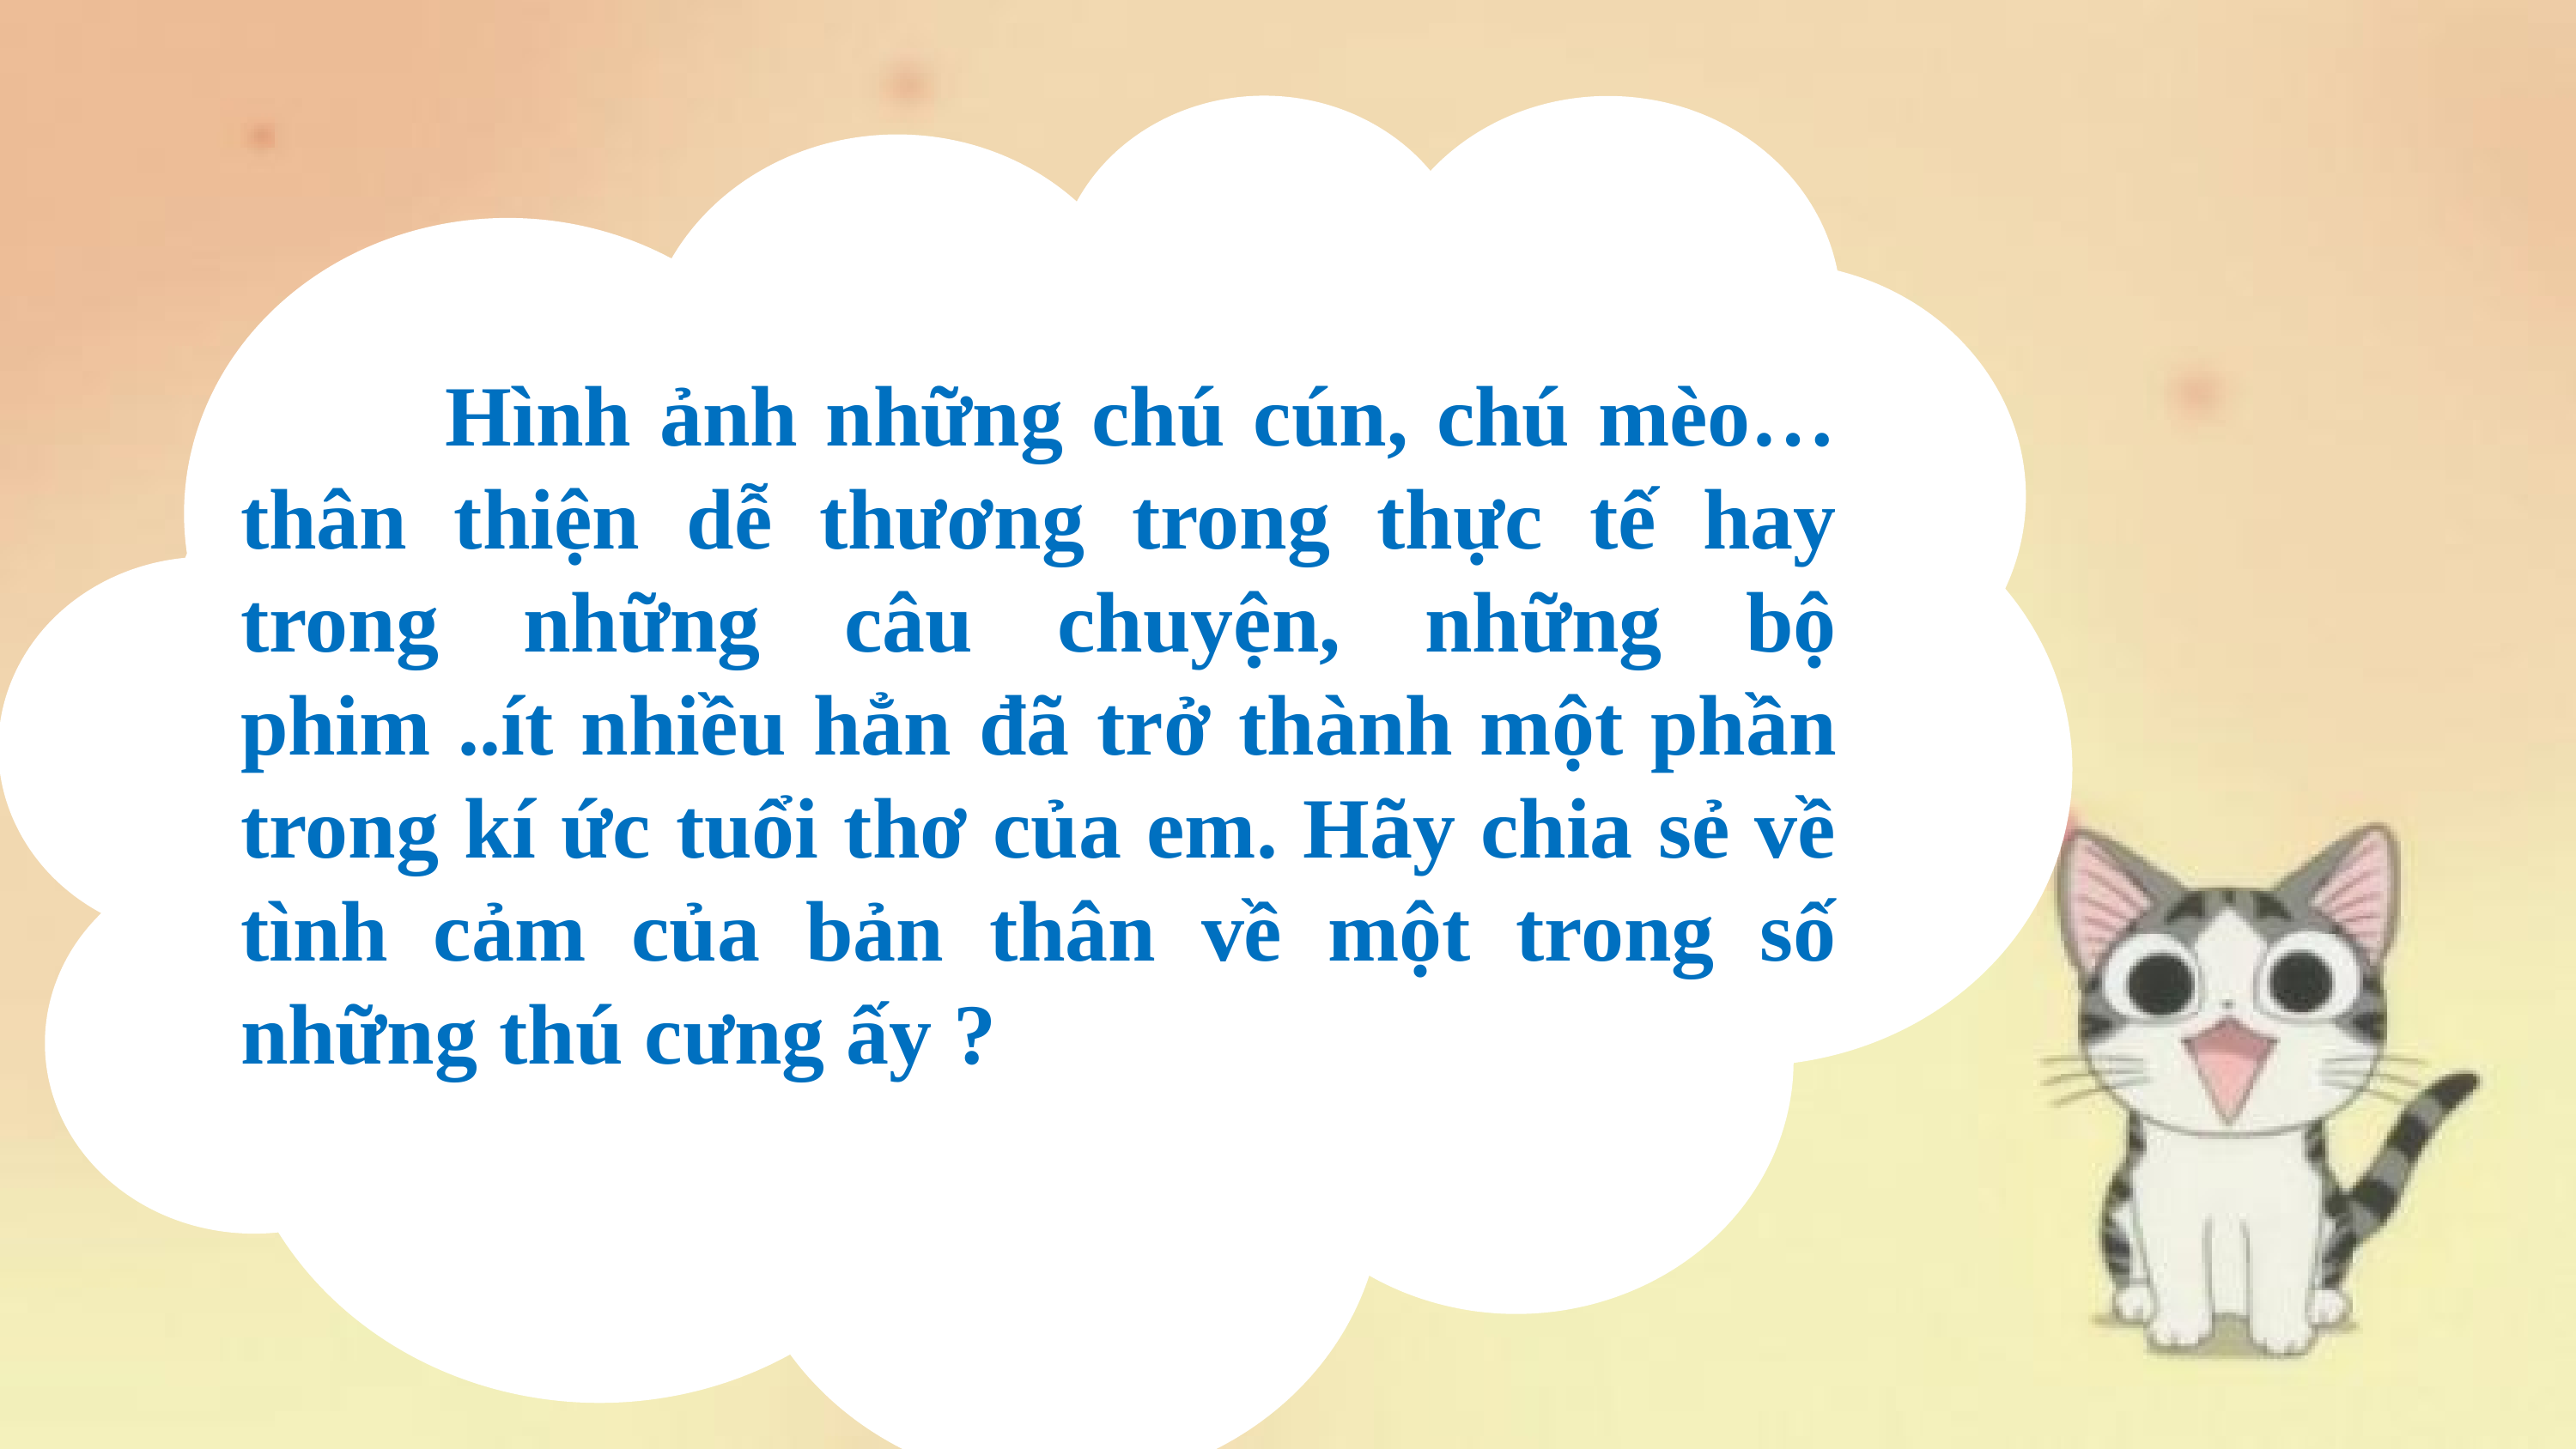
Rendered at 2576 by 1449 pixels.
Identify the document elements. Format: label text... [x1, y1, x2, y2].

text_box [0, 361, 1795, 1449]
picture [0, 0, 2576, 1449]
picture [0, 788, 896, 1449]
text_box [233, 94, 2075, 1052]
text_box Hình ảnh những chú cún, chú mèo… thân thiện dễ thương trong thực tế hay trong những câu chuyện, những bộ phim ..ít nhiều hẳn đã trở thành một phần trong kí ức tuổi thơ của em. Hãy chia sẻ về tình cảm của bản thân về một trong số những thú cưng ấy ? [228, 354, 1851, 1088]
